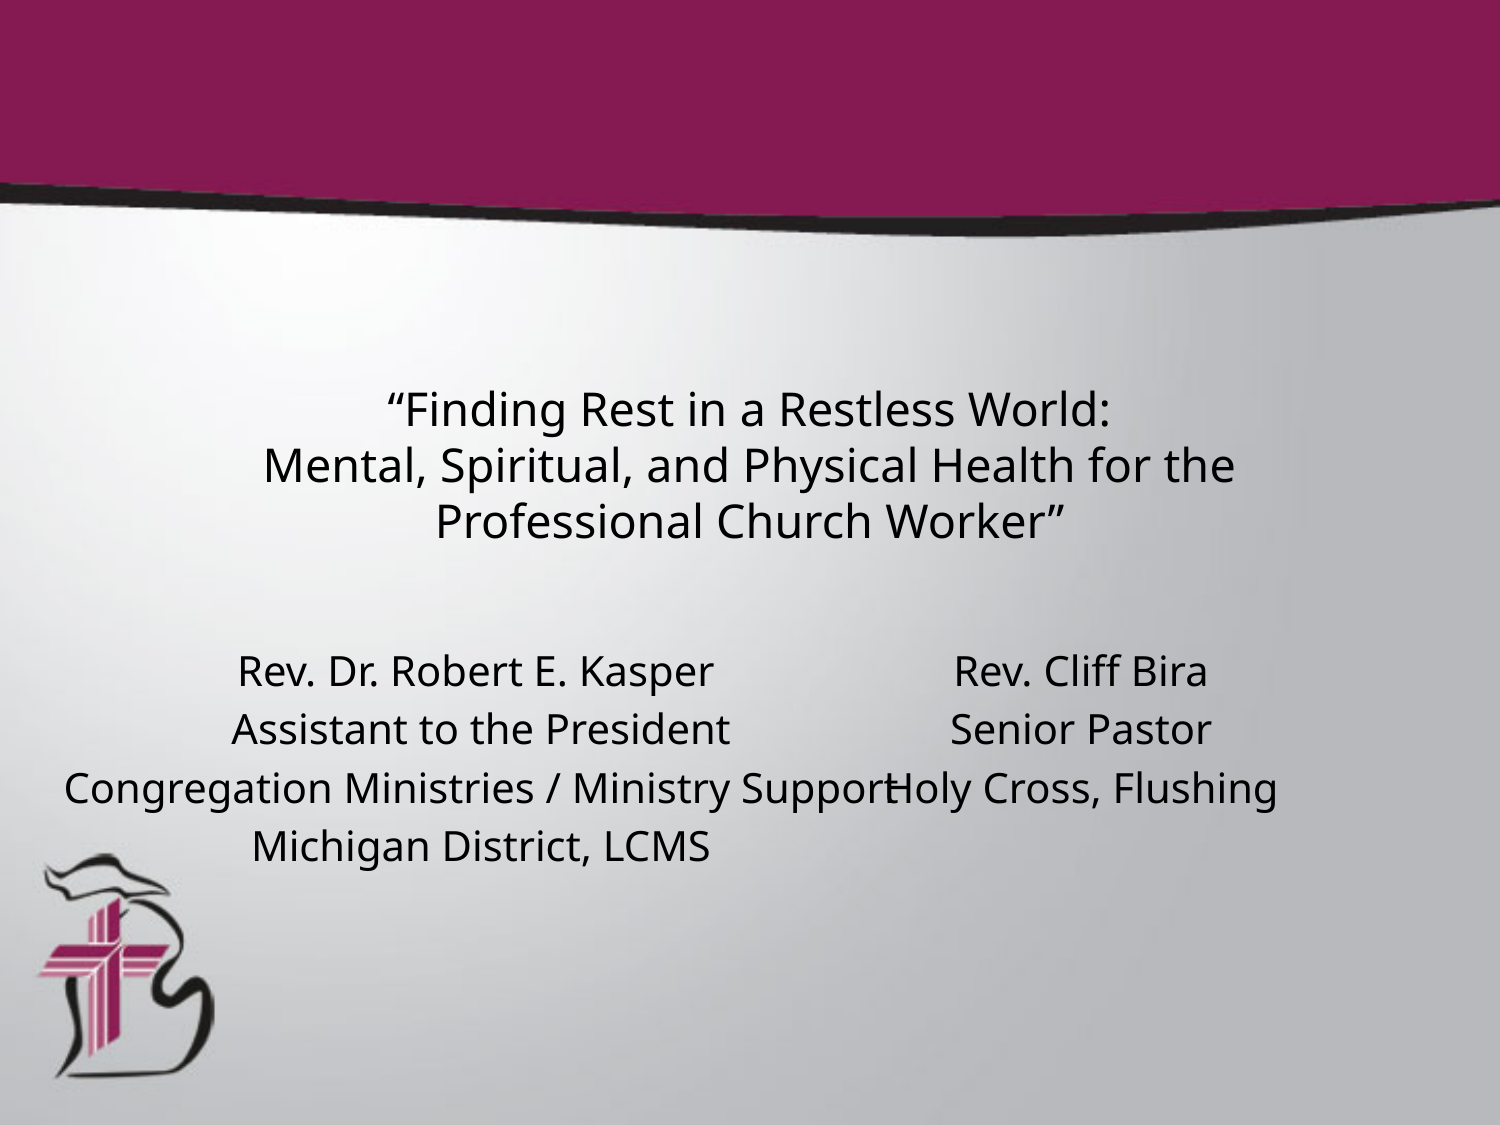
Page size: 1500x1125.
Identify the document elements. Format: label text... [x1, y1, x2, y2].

title “Finding Rest in a Restless World: Mental, Spiritual, and Physical Health for the Professional Church Worker” [112, 371, 1388, 613]
subtitle Rev. Dr. Robert E. Kasper Assistant to the President Congregation Ministries / Ministry Support Michigan District, LCMS [0, 637, 462, 763]
picture [0, 763, 1500, 1125]
text_box Rev. Cliff Bira Senior Pastor Holy Cross, Flushing [462, 637, 1500, 763]
picture [0, 0, 1500, 637]
